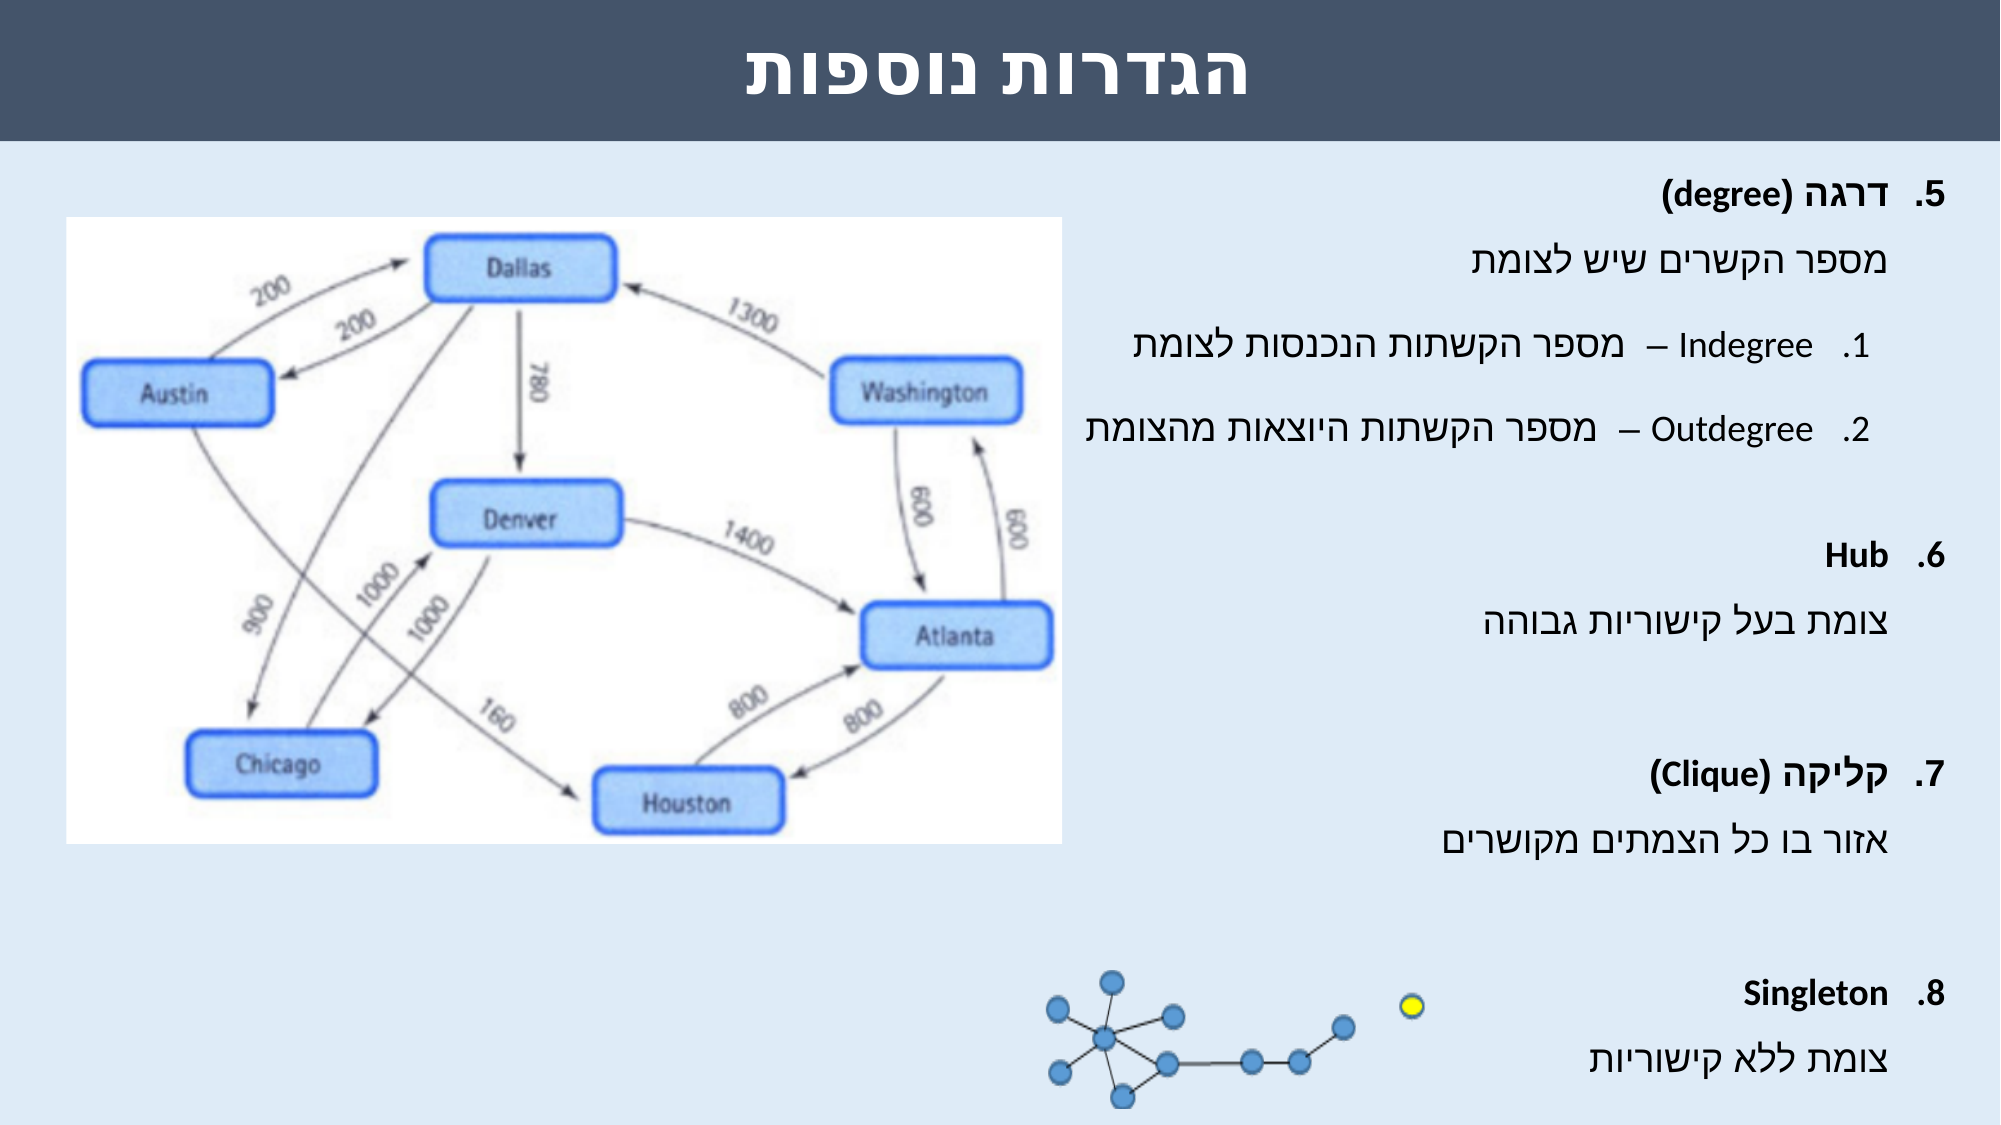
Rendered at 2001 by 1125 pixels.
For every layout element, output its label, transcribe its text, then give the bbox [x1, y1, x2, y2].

list הגדרות נוספות [0, 0, 2000, 142]
picture [999, 970, 1429, 1109]
text_box דרגה (degree) מספר הקשרים שיש לצומת Indegree – מספר הקשתות הנכנסות לצומת Outdegree – מספר הקשתות היוצאות מהצומת Hub צומת בעל קישוריות גבוהה קליקה (Clique) אזור בו כל הצמתים מקושרים Singleton צומת ללא קישוריות [670, 138, 1960, 1088]
picture [66, 217, 1063, 844]
